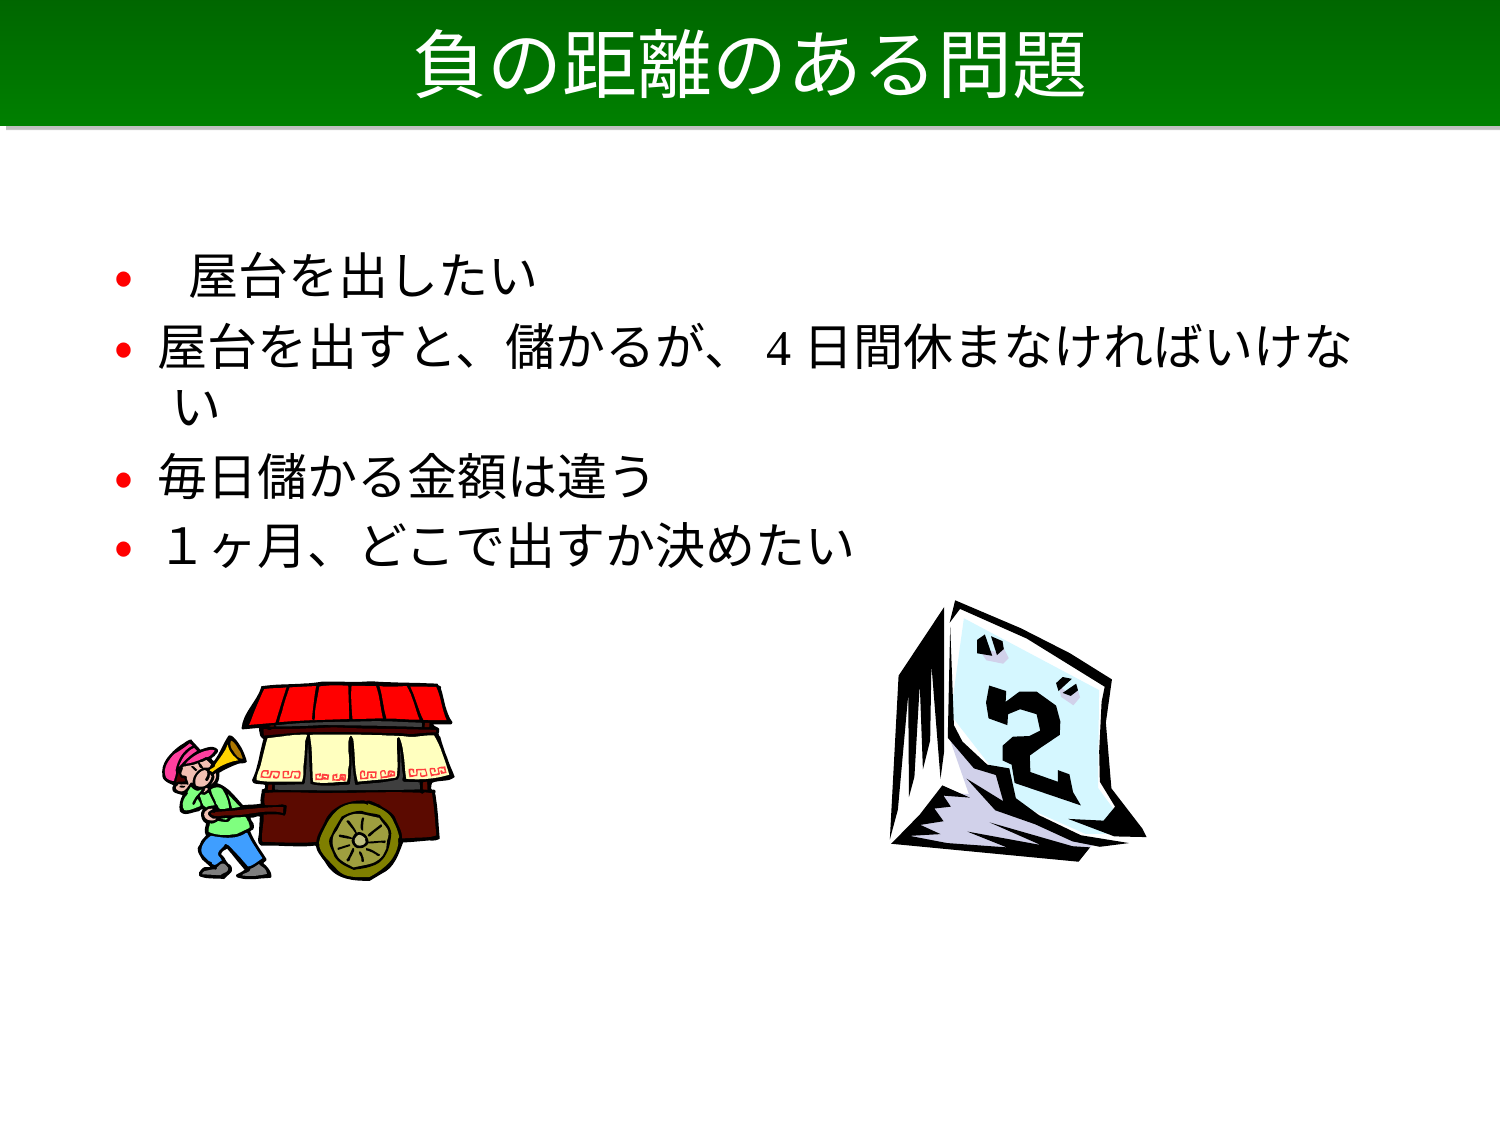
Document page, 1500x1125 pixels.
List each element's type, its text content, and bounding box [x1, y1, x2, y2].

list • 屋台を出したい • 屋台を出すと、儲かるが、4日間休まなければいけない • 毎日儲かる金額は違う • １ヶ月、どこで出すか決めたい [99, 237, 1388, 1013]
picture [159, 680, 455, 882]
title 負の距離のある問題 [0, 0, 1500, 126]
picture [889, 598, 1150, 865]
